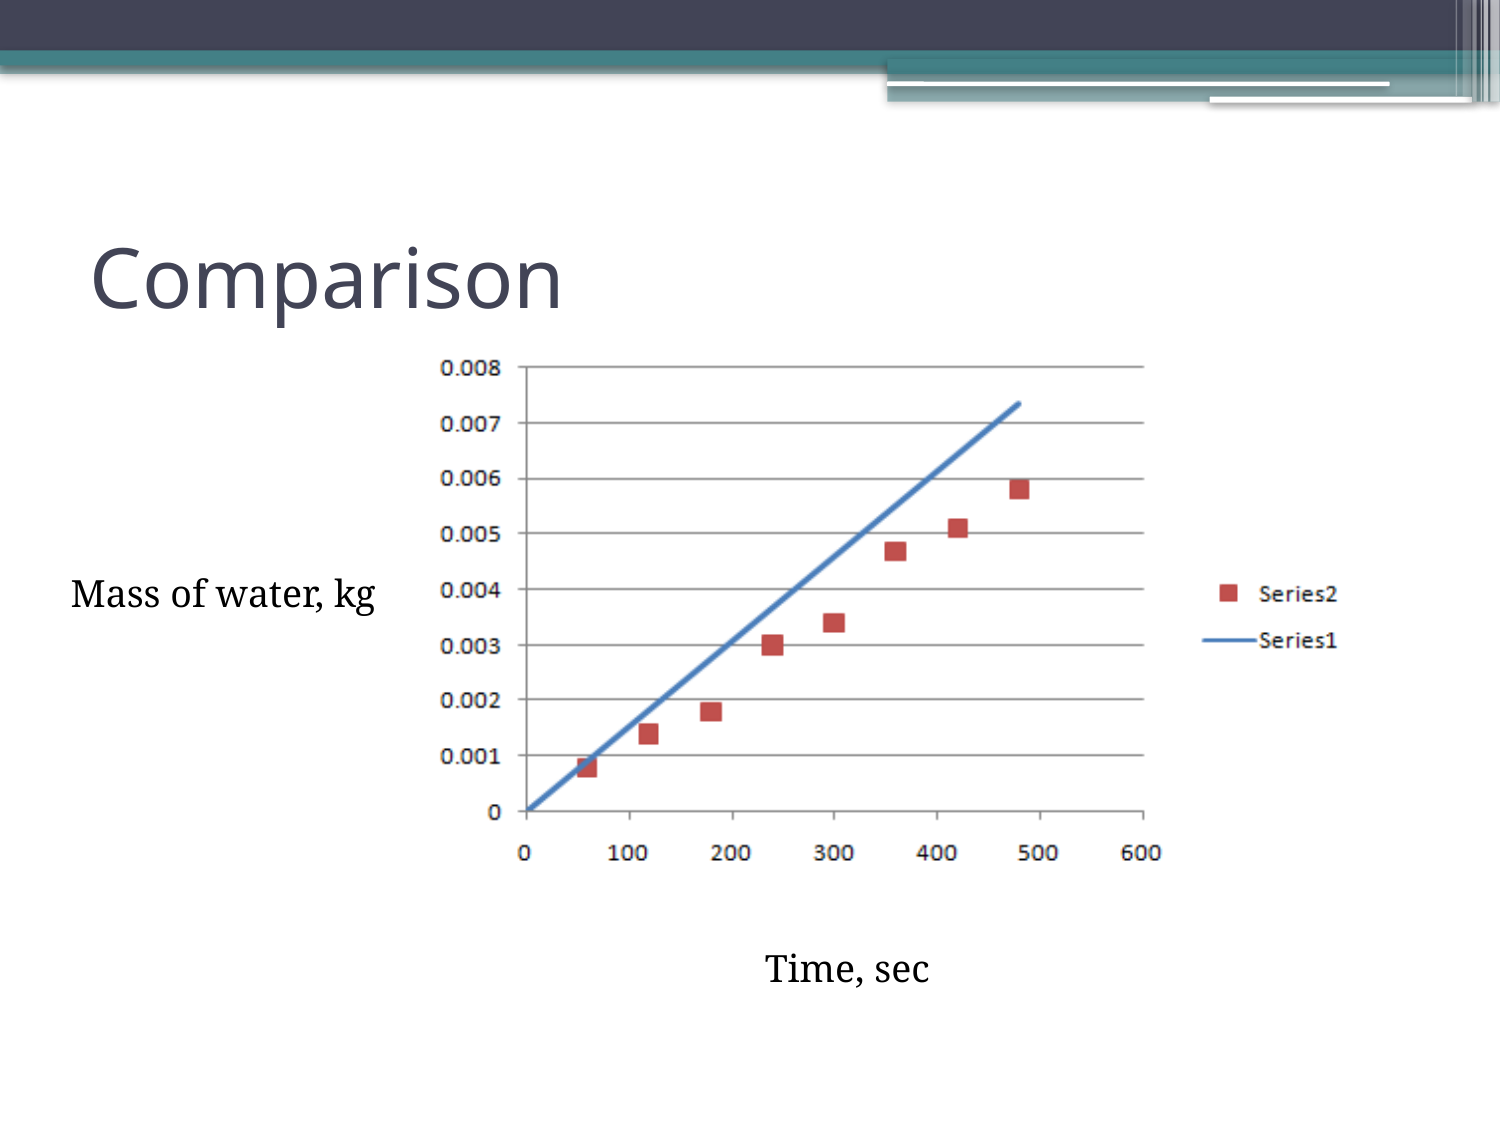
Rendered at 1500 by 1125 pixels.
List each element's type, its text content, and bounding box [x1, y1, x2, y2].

picture [424, 349, 1351, 888]
title Comparison [75, 187, 1425, 363]
text_box Mass of water, kg [55, 562, 391, 623]
text_box Time, sec [750, 937, 1163, 998]
